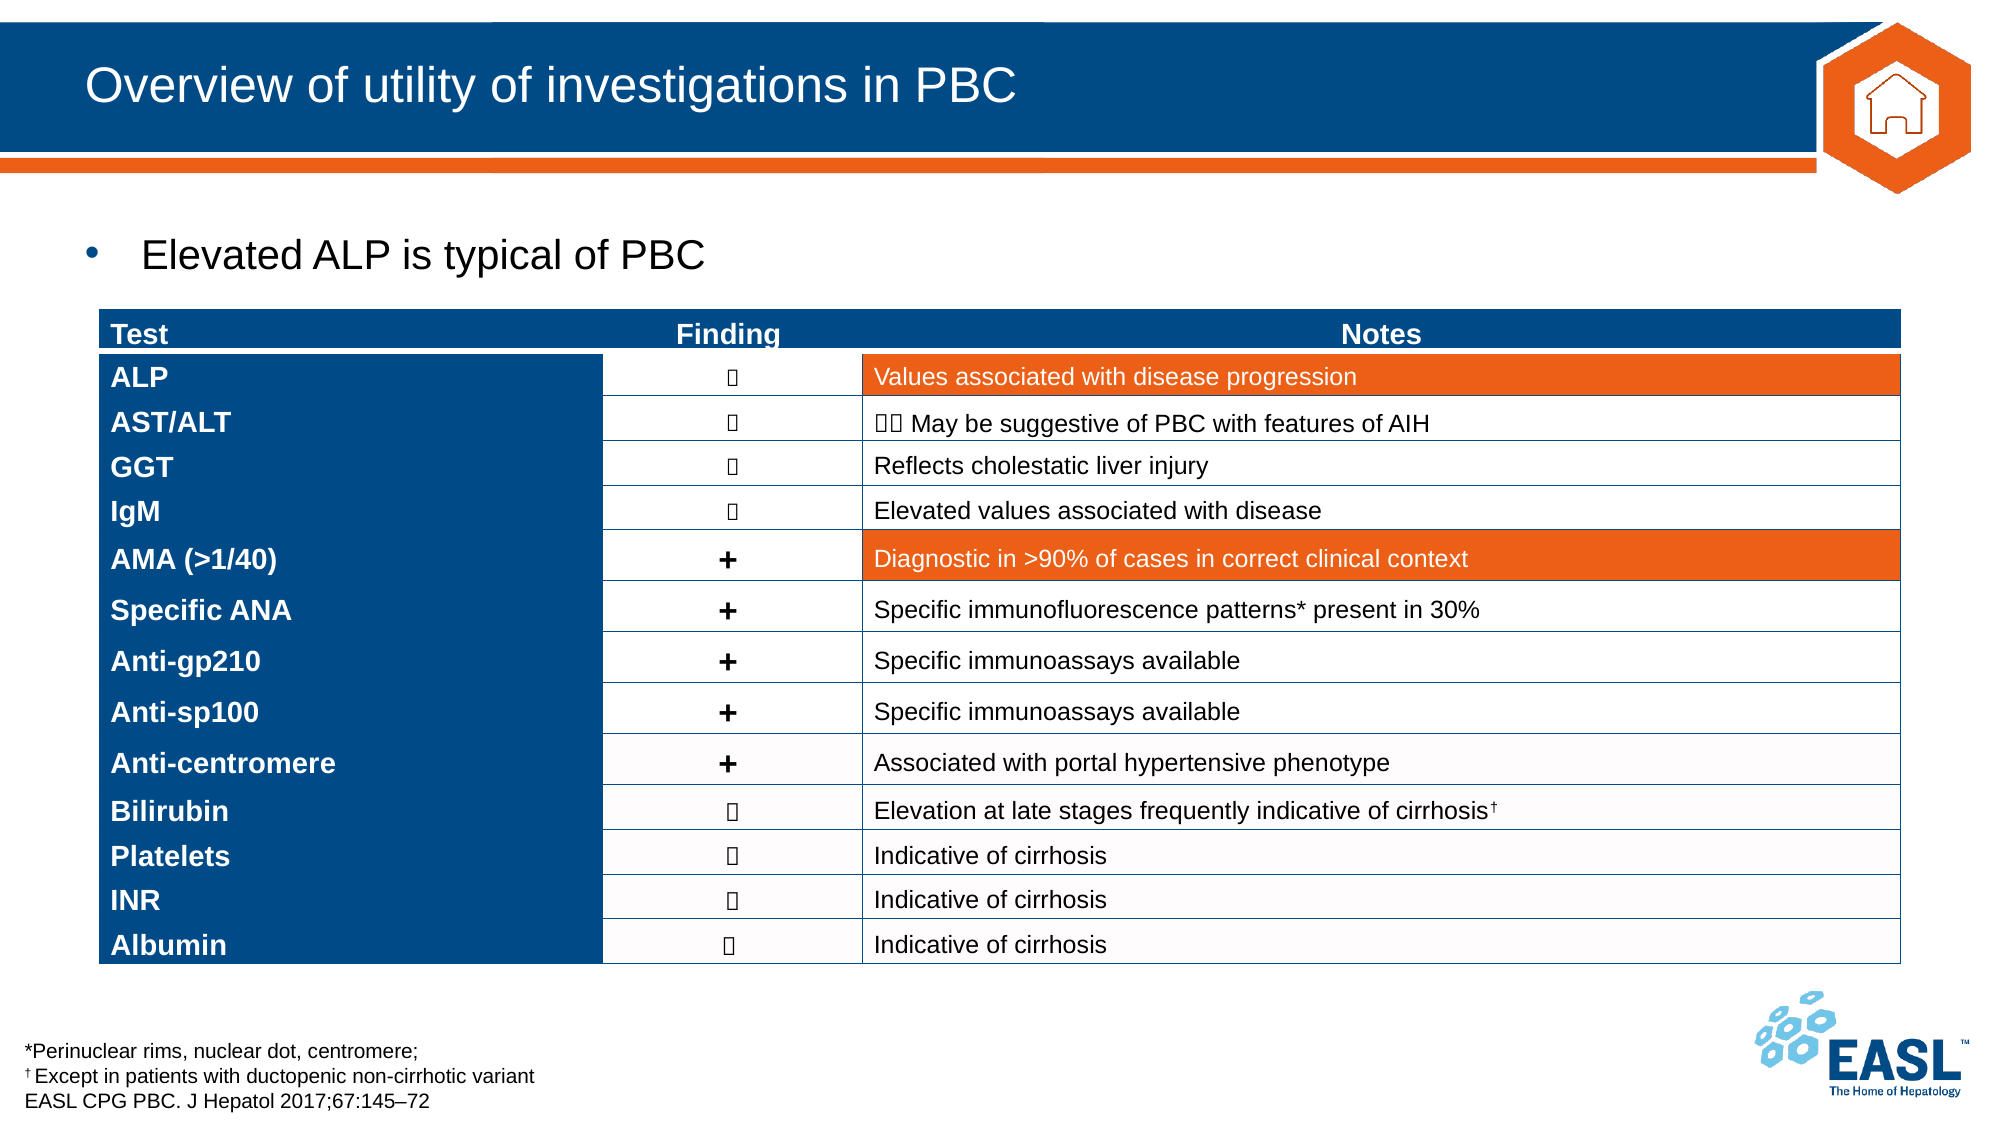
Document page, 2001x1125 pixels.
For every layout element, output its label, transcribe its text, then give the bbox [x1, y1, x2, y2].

table_cell AST/ALT [100, 396, 602, 440]
table_cell Elevated values associated with disease [863, 486, 1900, 529]
table_cell INR [100, 875, 602, 918]
title Overview of utility of investigations in PBC [69, 23, 1741, 150]
table_cell Reflects cholestatic liver injury [863, 441, 1900, 485]
table_cell Diagnostic in >90% of cases in correct clinical context [863, 530, 1900, 580]
picture [0, 22, 1971, 194]
table_cell Specific immunoassays available [863, 683, 1900, 733]
table_cell ALP [100, 354, 602, 395]
table_cell  [603, 875, 862, 918]
table_cell Elevation at late stages frequently indicative of cirrhosis† [863, 785, 1900, 829]
table_cell Bilirubin [100, 785, 602, 829]
table_cell GGT [100, 441, 602, 485]
table_cell  [603, 830, 862, 874]
table_cell + [603, 734, 862, 784]
table_header Test [100, 310, 602, 348]
table_cell Specific ANA [100, 581, 602, 631]
table_cell Albumin [100, 919, 602, 963]
table_cell Platelets [100, 830, 602, 874]
table_cell  May be suggestive of PBC with features of AIH [863, 396, 1900, 440]
table_cell Specific immunoassays available [863, 632, 1900, 682]
table_cell + [603, 632, 862, 682]
table_header Notes [863, 310, 1900, 348]
table_cell + [603, 581, 862, 631]
table_cell Indicative of cirrhosis [863, 919, 1900, 963]
table_cell  [603, 396, 862, 440]
list Elevated ALP is typical of PBC [69, 219, 1931, 979]
table_cell  [603, 441, 862, 485]
table_cell AMA (>1/40) [100, 530, 602, 580]
table_cell Anti-gp210 [100, 632, 602, 682]
table_cell Values associated with disease progression [863, 354, 1900, 395]
table_cell + [603, 530, 862, 580]
table_cell Anti-centromere [100, 734, 602, 784]
table_header Finding [603, 310, 862, 348]
list *Perinuclear rims, nuclear dot, centromere; † Except in patients with ductopenic non-cirrhotic variant EASL CPG PBC. J Hepatol 2017;67:145–72 [1, 1062, 1646, 1125]
table_cell + [603, 683, 862, 733]
picture [1750, 987, 1972, 1100]
table_cell  [603, 486, 862, 529]
table_cell Indicative of cirrhosis [863, 875, 1900, 918]
table_cell Indicative of cirrhosis [863, 830, 1900, 874]
table_cell Associated with portal hypertensive phenotype [863, 734, 1900, 784]
table_cell  [603, 354, 862, 395]
table_cell  [603, 785, 862, 829]
table_cell  [603, 919, 862, 963]
table_cell Specific immunofluorescence patterns* present in 30% [863, 581, 1900, 631]
table_cell IgM [100, 486, 602, 529]
table_cell Anti-sp100 [100, 683, 602, 733]
